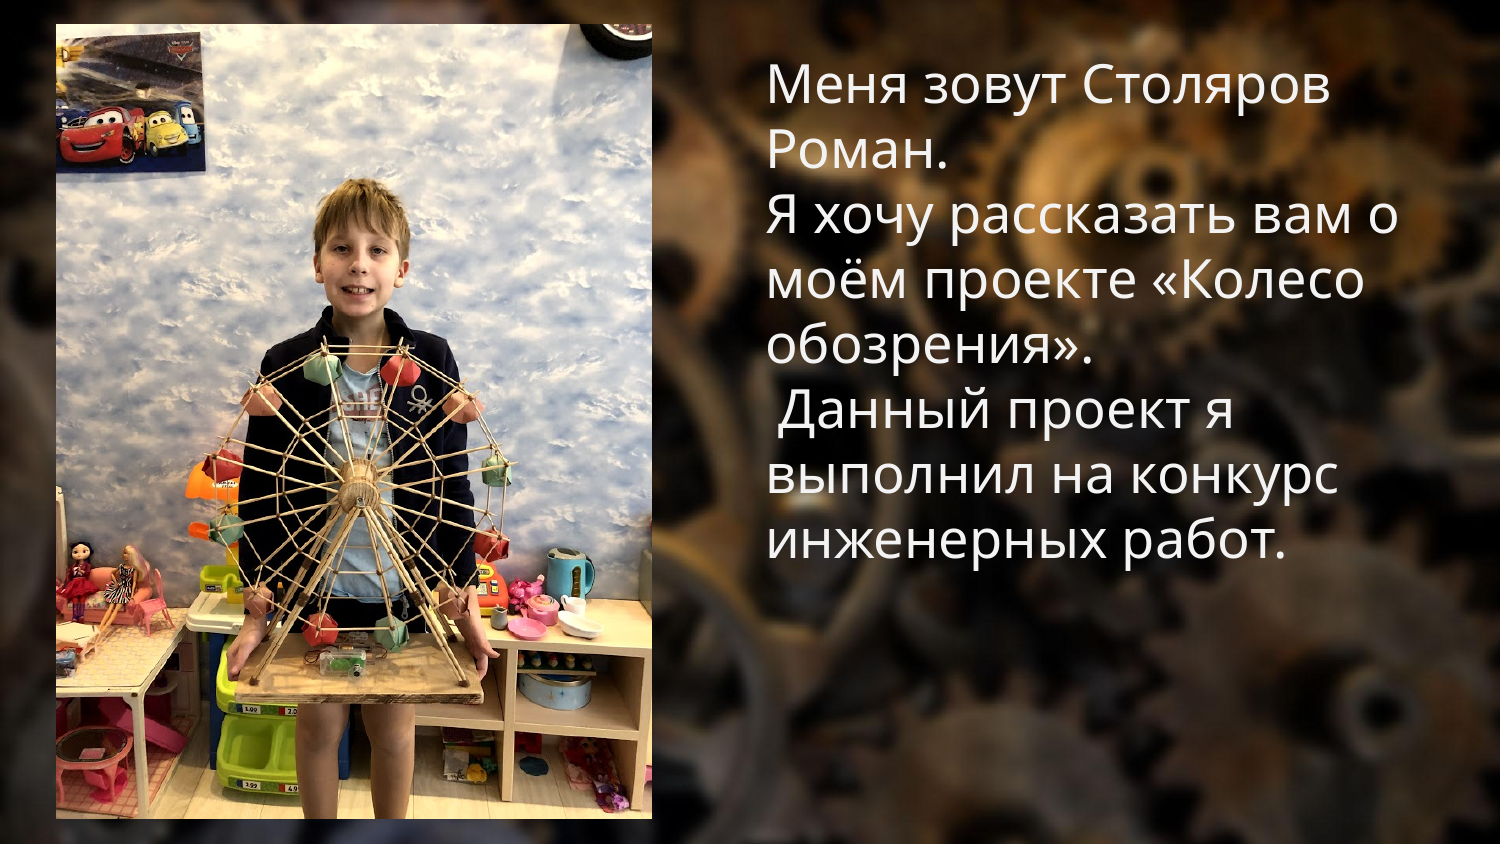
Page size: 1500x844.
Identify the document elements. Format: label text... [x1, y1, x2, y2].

subtitle Меня зовут Столяров Роман. Я хочу рассказать вам о моём проекте «Колесо обозрения». Данный проект я выполнил на конкурс инженерных работ. [750, 34, 1449, 810]
picture [0, 0, 1500, 844]
